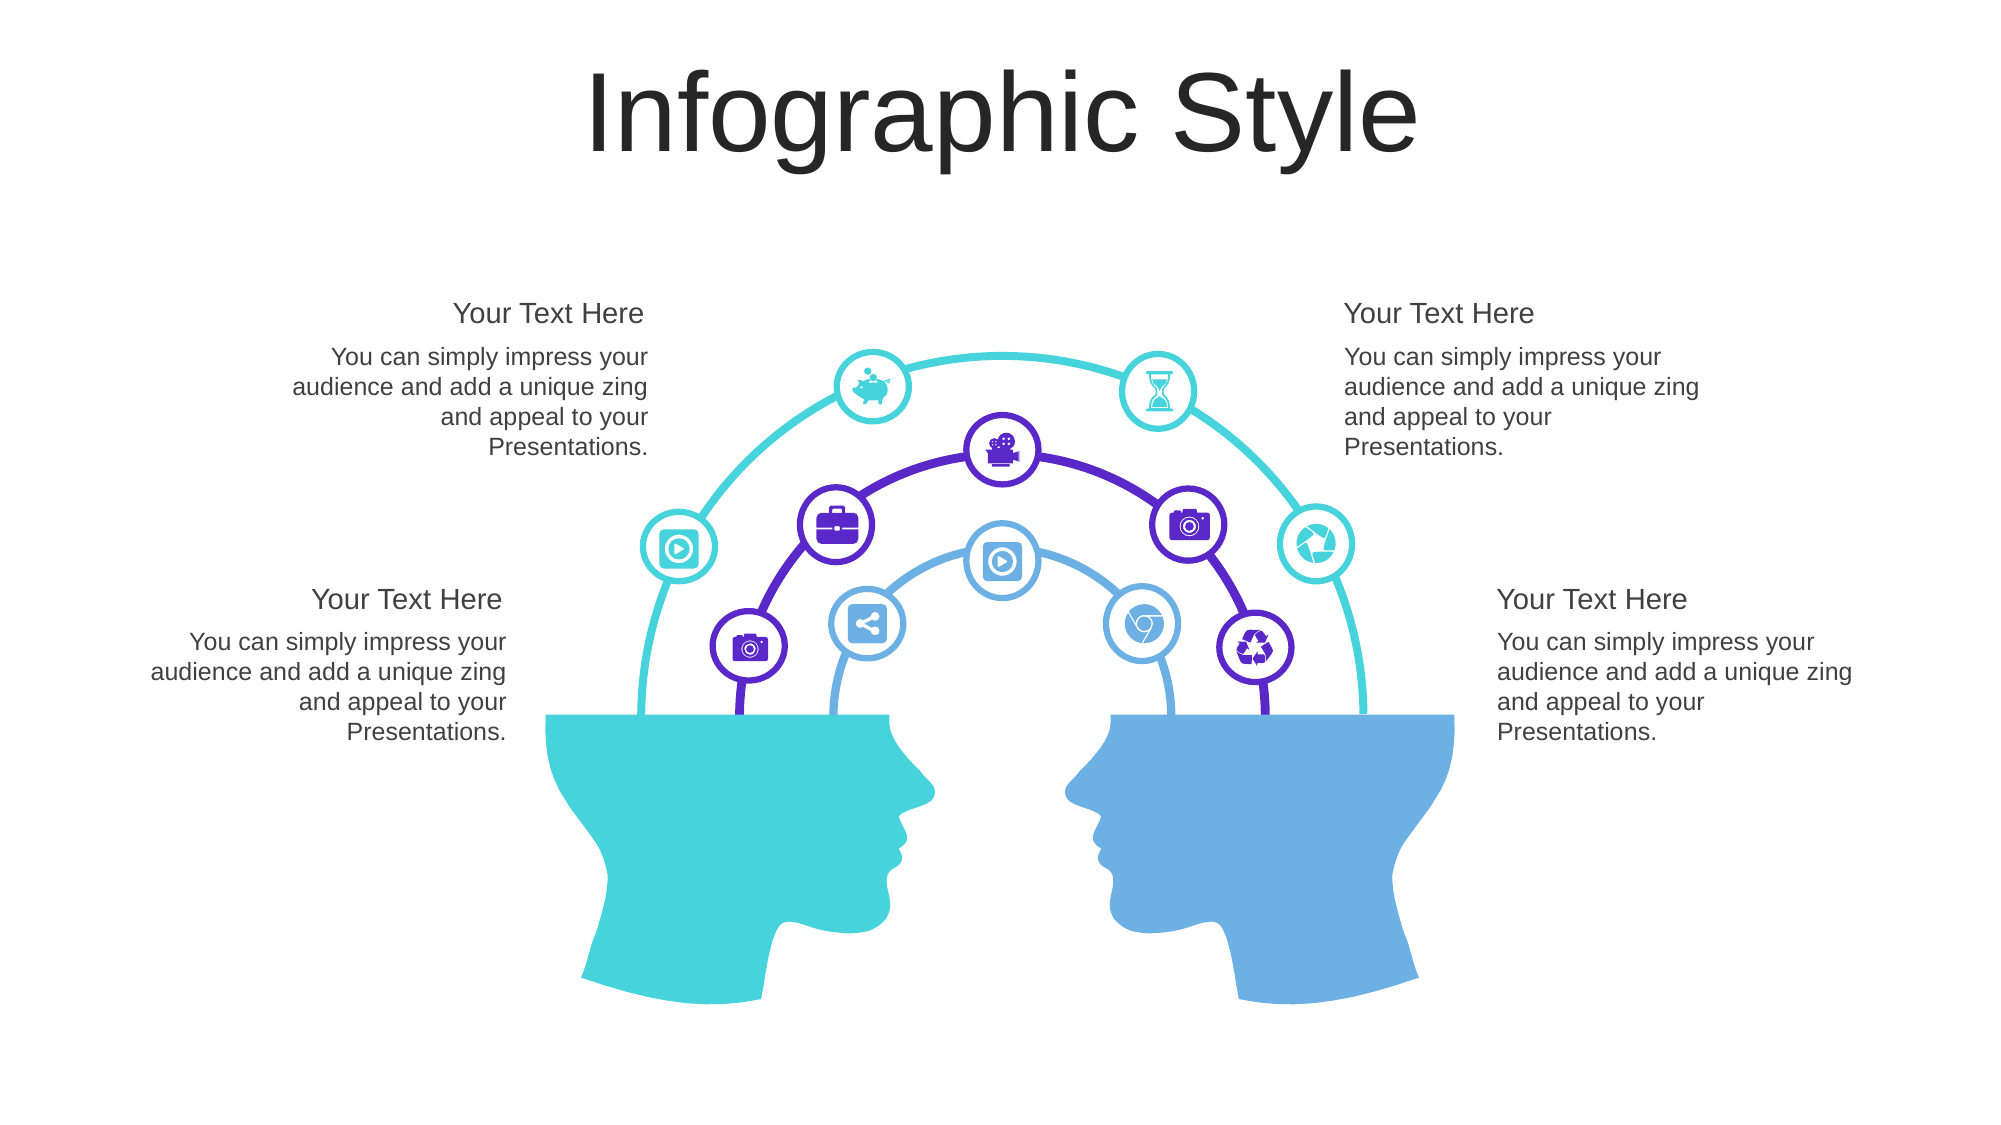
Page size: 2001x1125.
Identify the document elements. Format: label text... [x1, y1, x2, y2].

text_box [903, 350, 1125, 382]
text_box [883, 546, 967, 596]
text_box [641, 510, 717, 583]
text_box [132, 572, 522, 755]
text_box [1295, 522, 1337, 565]
text_box [756, 539, 807, 614]
text_box [828, 650, 851, 714]
text_box [1121, 352, 1196, 430]
text_box [1233, 628, 1274, 670]
text_box [1144, 370, 1176, 413]
text_box [636, 579, 673, 714]
list Infographic Style [53, 55, 1952, 175]
text_box [846, 603, 888, 645]
text_box [830, 587, 905, 660]
text_box [731, 632, 770, 663]
text_box [658, 528, 700, 570]
text_box [697, 391, 838, 521]
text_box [1481, 572, 1872, 755]
text_box [1168, 507, 1212, 542]
text_box [1189, 405, 1303, 513]
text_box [273, 287, 664, 470]
text_box [1151, 487, 1226, 562]
text_box [798, 486, 874, 564]
text_box [981, 540, 1024, 583]
text_box [1331, 575, 1369, 714]
text_box [1038, 546, 1122, 598]
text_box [1328, 287, 1719, 470]
text_box [545, 714, 936, 1005]
text_box [1257, 681, 1271, 714]
text_box [1278, 505, 1354, 583]
text_box [856, 451, 967, 500]
text_box [1205, 552, 1250, 615]
text_box [851, 366, 893, 406]
text_box [815, 504, 860, 545]
text_box [1218, 611, 1293, 684]
text_box [1104, 585, 1180, 663]
text_box [1064, 714, 1455, 1005]
text_box [965, 413, 1040, 486]
text_box [1123, 603, 1165, 645]
text_box [1155, 654, 1177, 714]
text_box [1038, 451, 1160, 510]
text_box [835, 350, 910, 423]
text_box [711, 610, 786, 682]
text_box [983, 431, 1021, 468]
text_box [734, 680, 748, 714]
text_box [965, 522, 1040, 600]
